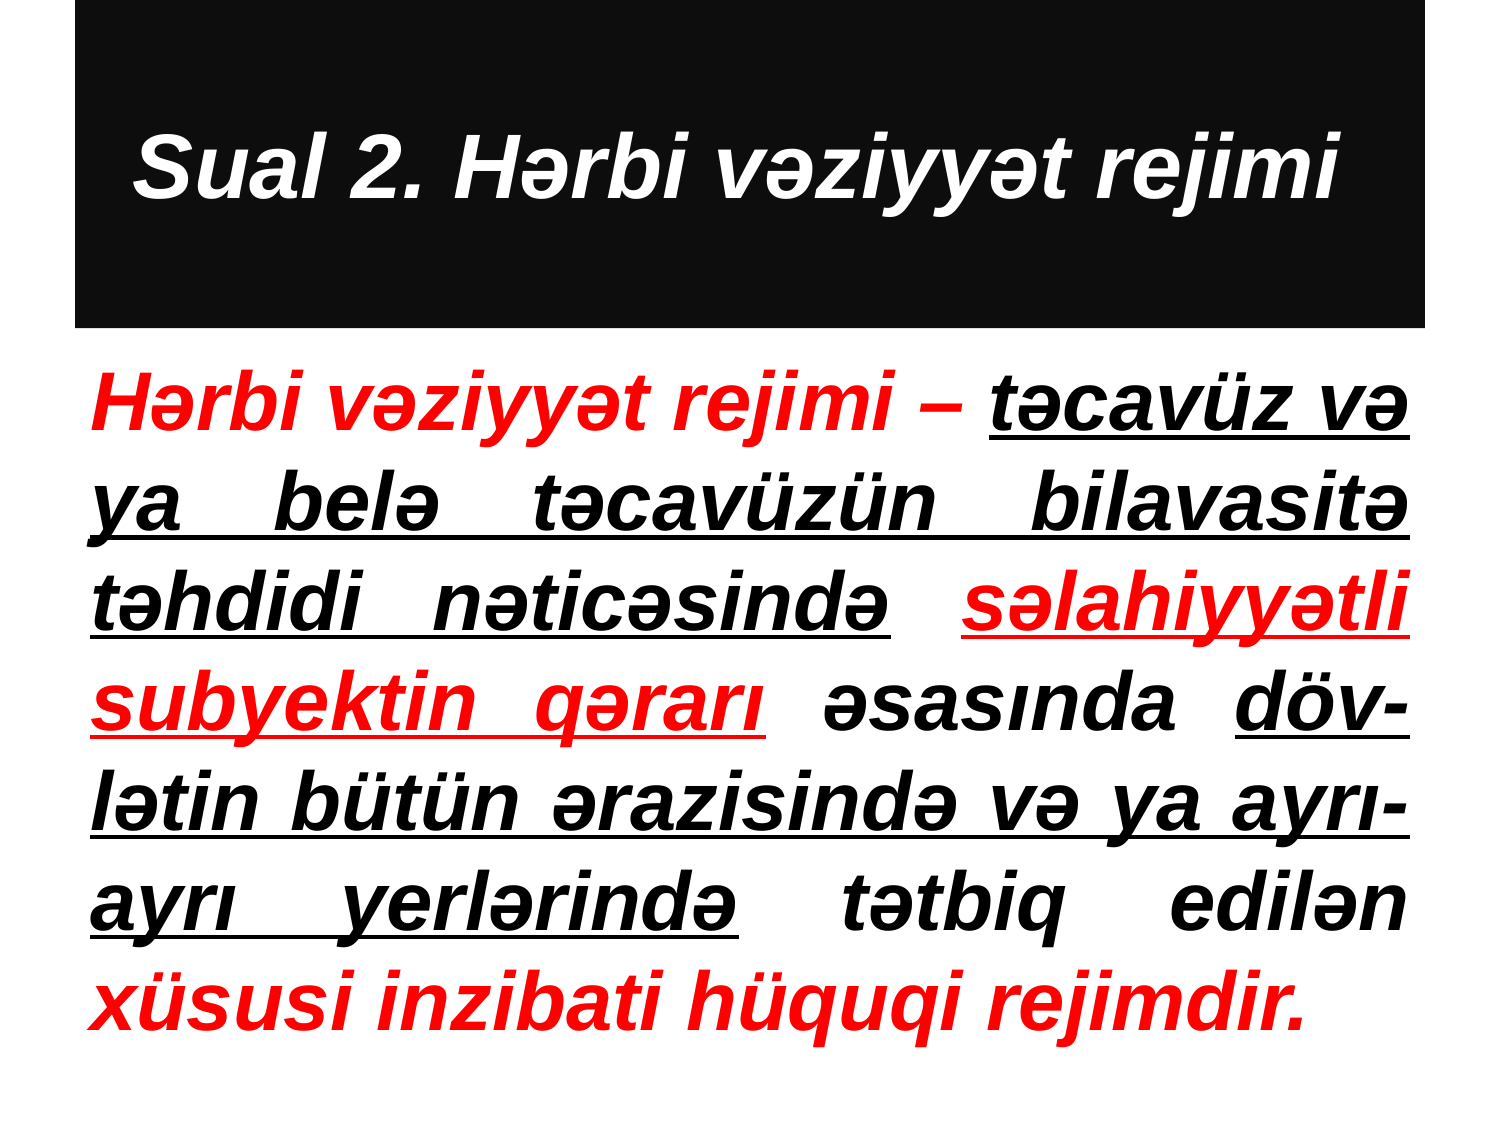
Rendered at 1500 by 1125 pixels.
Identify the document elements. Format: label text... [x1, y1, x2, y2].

list Hərbi vəziyyət rejimi – təcavüz və ya belə təcavüzün bilavasitə təhdidi nəticəsində səlahiyyətli subyektin qərarı əsasında döv-lətin bütün ərazisində və ya ayrı-ayrı yerlərində tətbiq edilən xüsusi inzibati hüquqi rejimdir. [75, 339, 1425, 1102]
title Sual 2. Hərbi vəziyyət rejimi [75, 0, 1425, 329]
